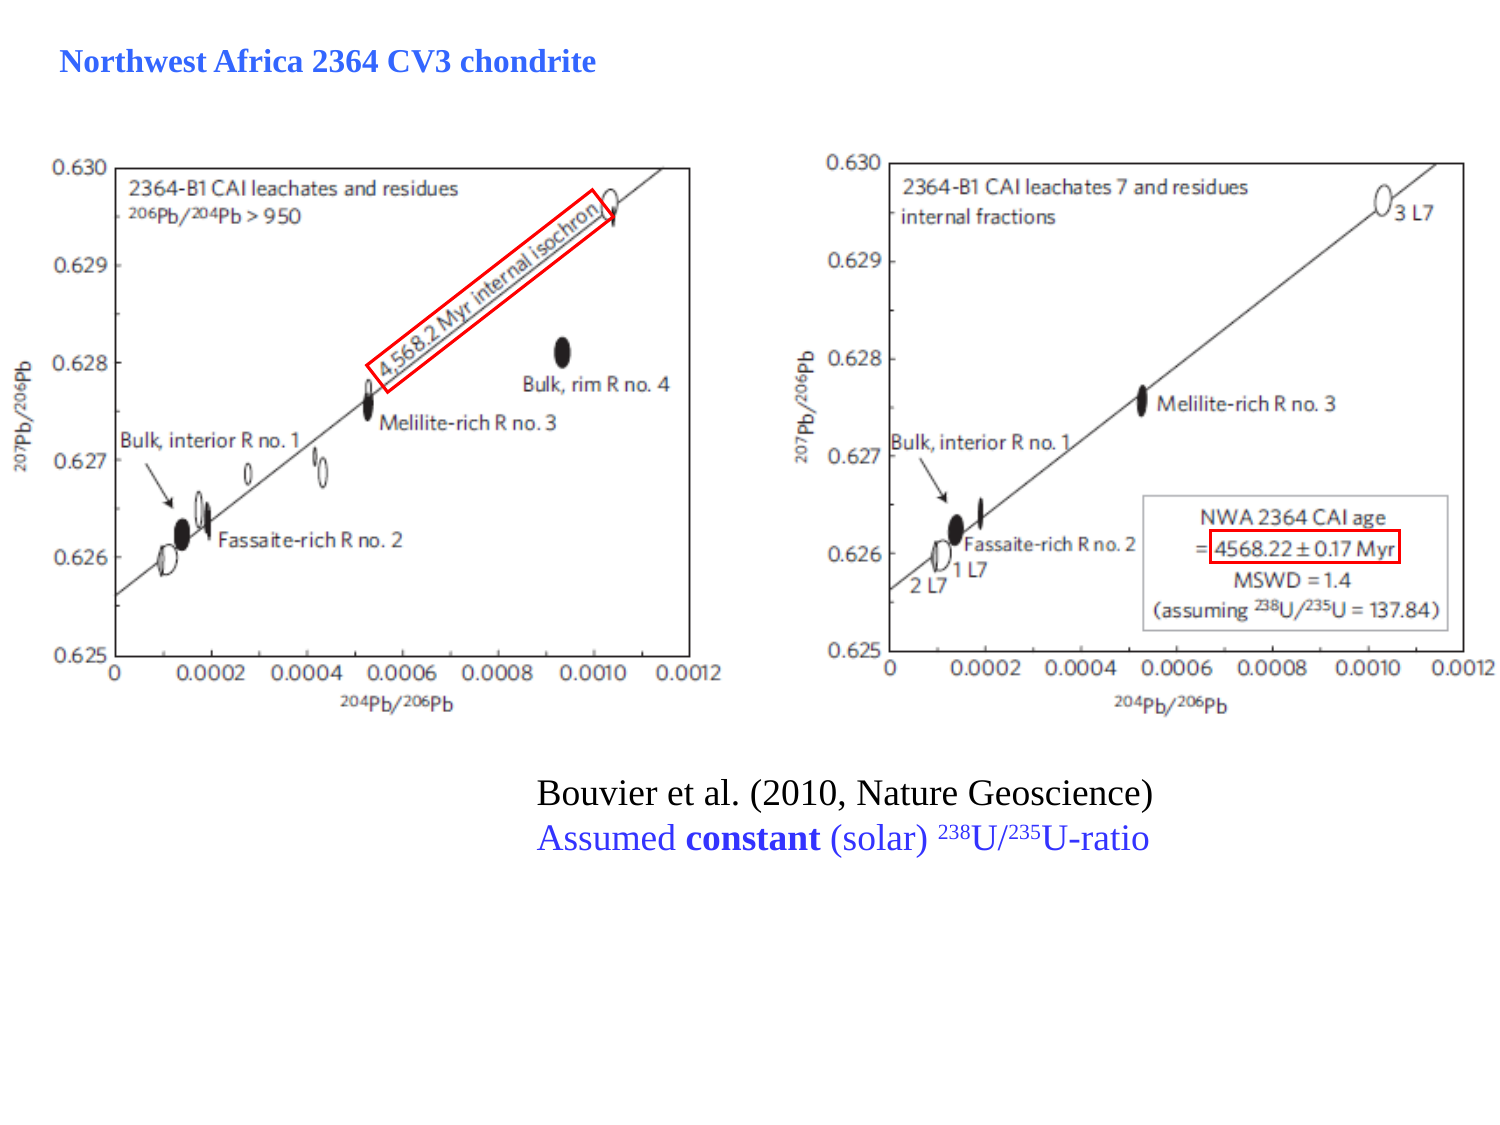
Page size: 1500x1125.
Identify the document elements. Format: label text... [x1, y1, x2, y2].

text_box Northwest Africa 2364 CV3 chondrite [44, 32, 613, 87]
picture [3, 153, 724, 719]
picture [791, 149, 1499, 721]
text_box Bouvier et al. (2010, Nature Geoscience) Assumed constant (solar) 238U/235U-ratio [521, 760, 1175, 866]
